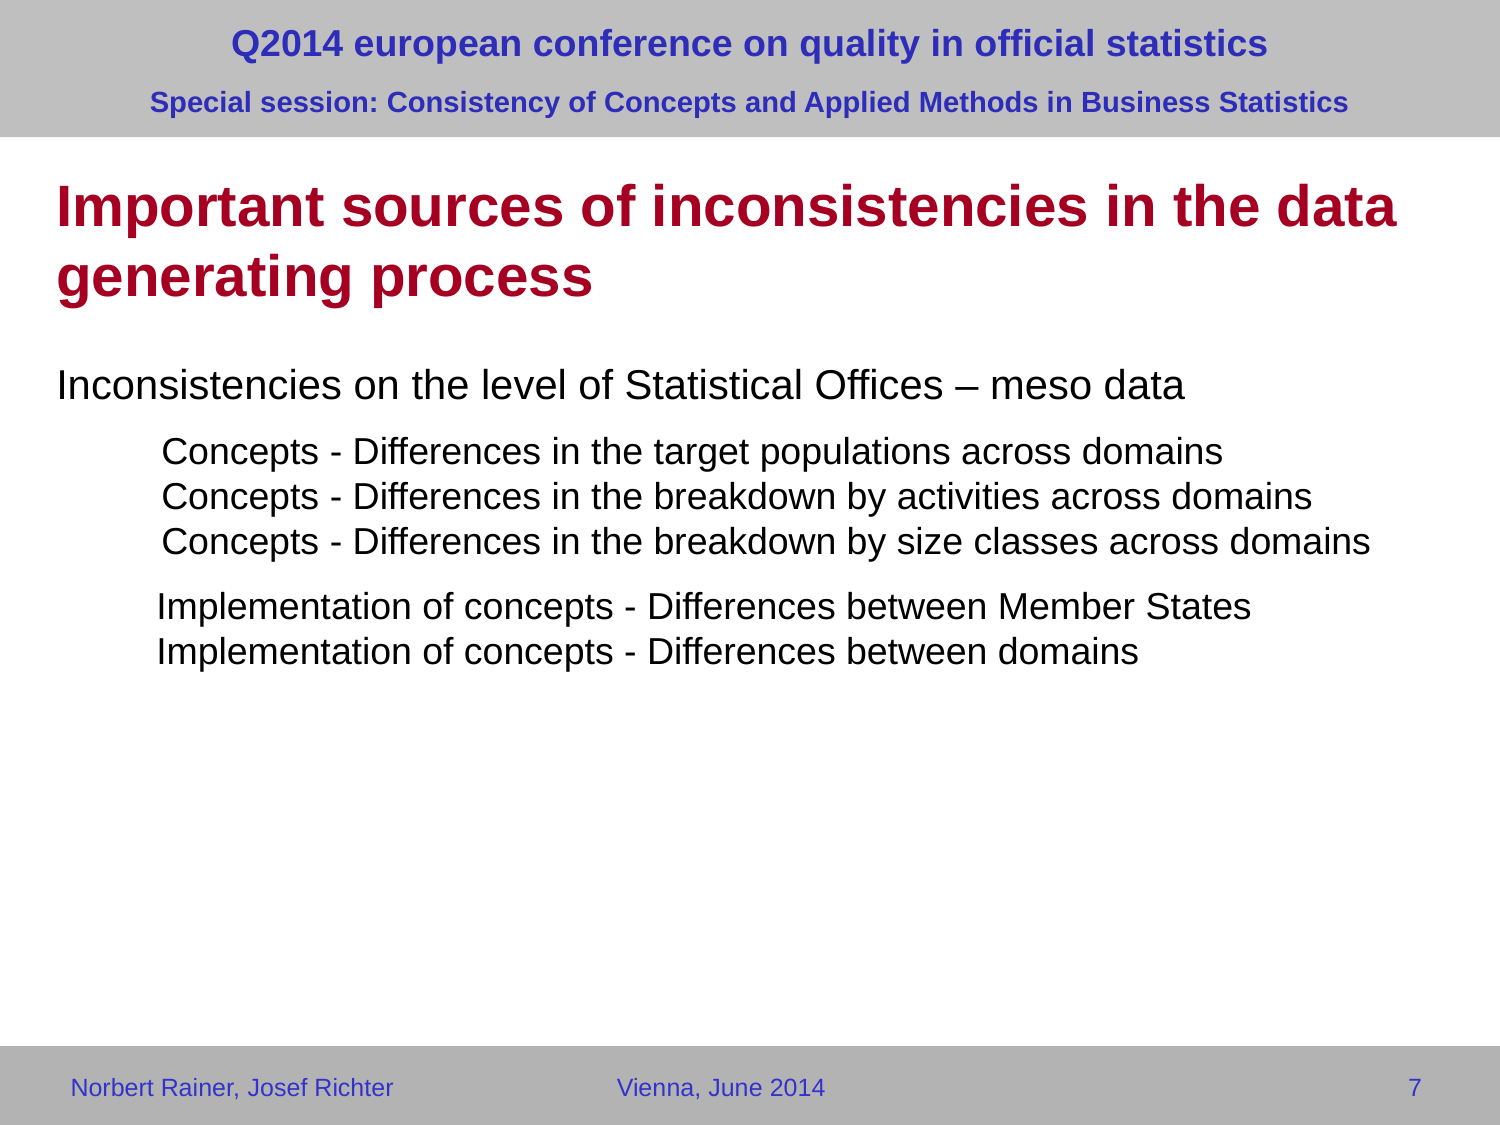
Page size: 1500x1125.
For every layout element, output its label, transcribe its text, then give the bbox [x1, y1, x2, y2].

subtitle Inconsistencies on the level of Statistical Offices – meso data Concepts - Differences in the target populations across domains Concepts - Differences in the breakdown by activities across domains Concepts - Differences in the breakdown by size classes across domains Implementation of concepts - Differences between Member States Implementation of concepts - Differences between domains [41, 349, 1412, 1024]
title Important sources of inconsistencies in the data generating process [41, 160, 1447, 315]
text_box Q2014 european conference on quality in official statistics Special session: Consistency of Concepts and Applied Methods in Business Statistics [0, 0, 1500, 138]
text_box Norbert Rainer, Josef Richter Vienna, June 2014 7 [0, 1046, 1500, 1125]
